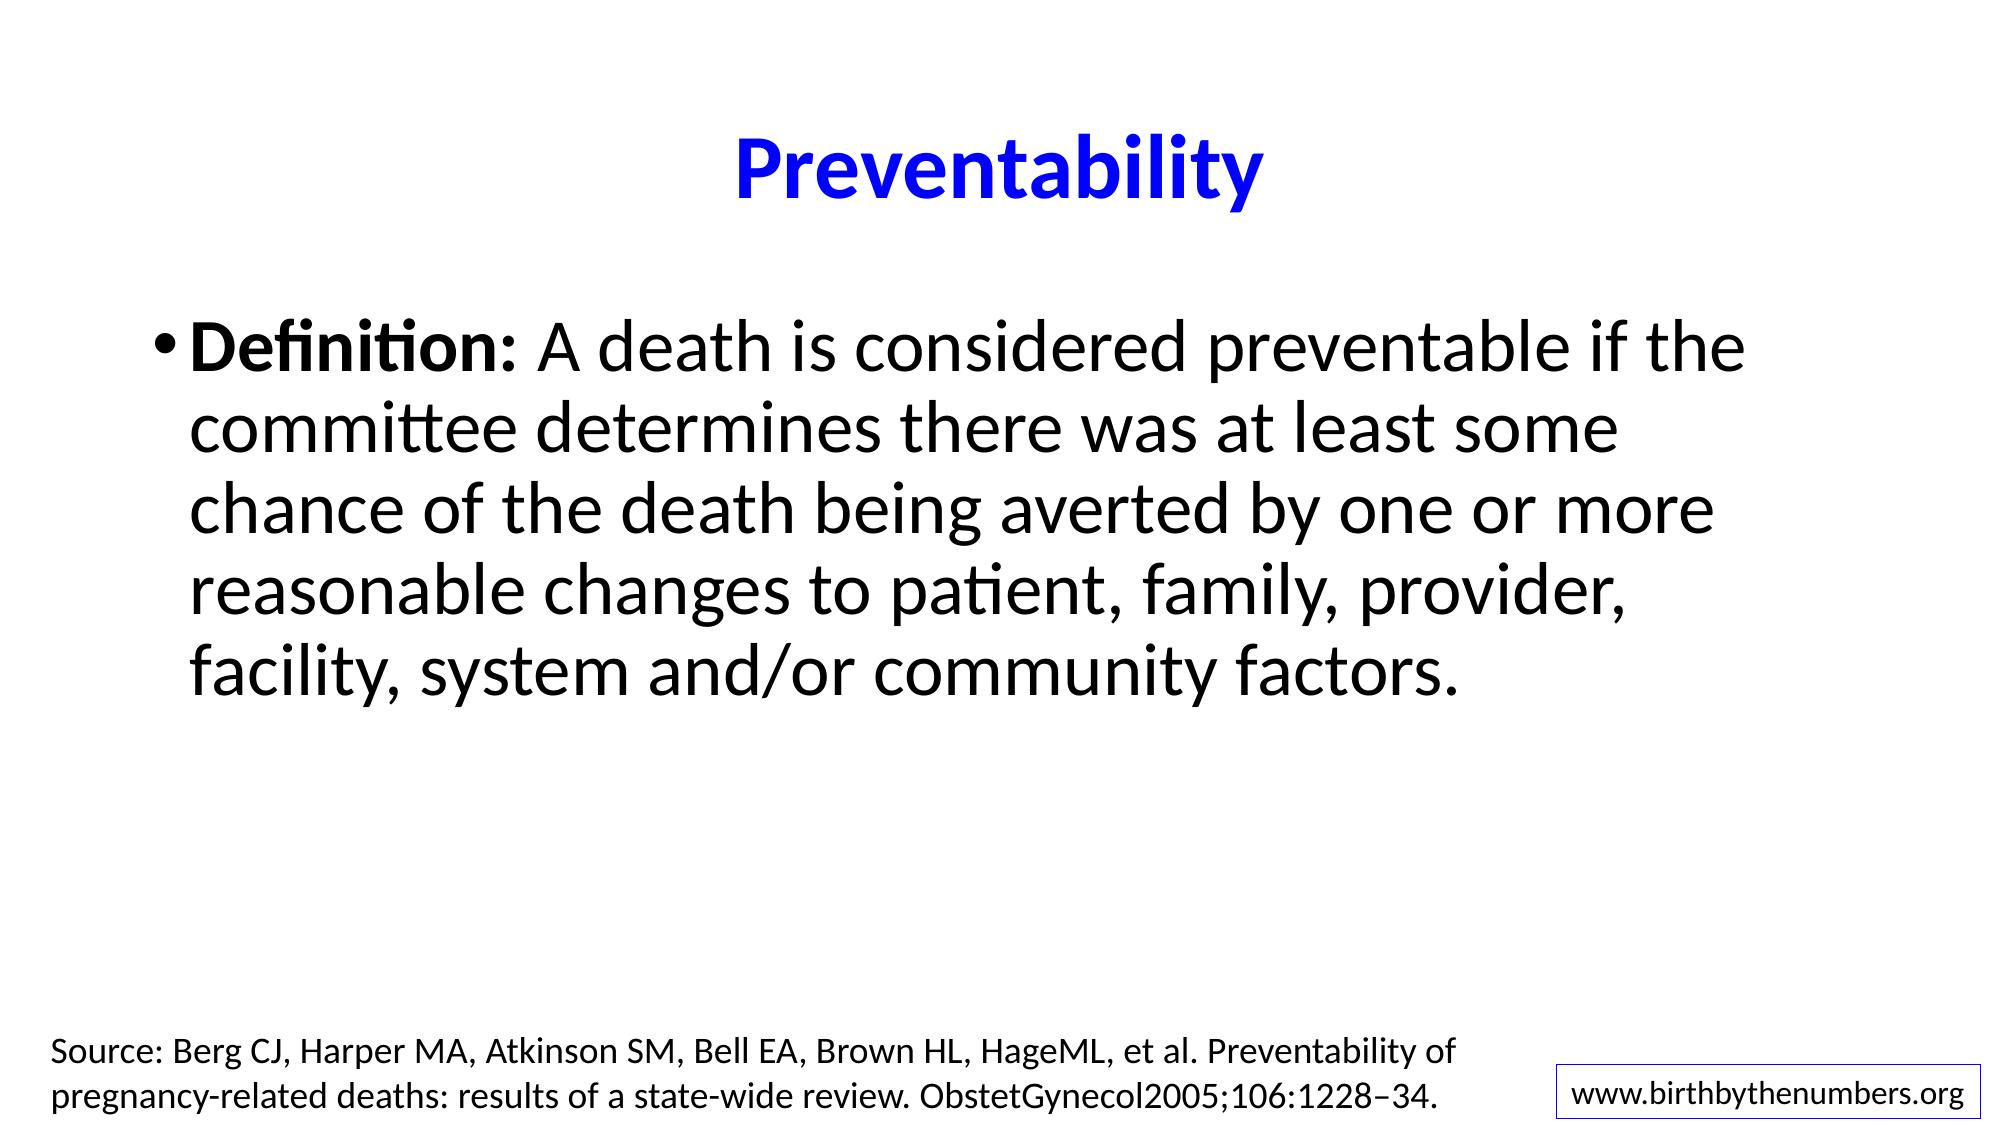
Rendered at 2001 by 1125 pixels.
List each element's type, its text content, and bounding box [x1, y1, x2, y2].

title Preventability [137, 59, 1863, 278]
text_box Source: Berg CJ, Harper MA, Atkinson SM, Bell EA, Brown HL, HageML, et al. Preventability of pregnancy-related deaths: results of a state-wide review. ObstetGynecol2005;106:1228–34. [35, 1018, 1482, 1124]
text_box www.birthbythenumbers.org [1556, 1064, 1981, 1119]
list Definition: A death is considered preventable if the committee determines there was at least some chance of the death being averted by one or more reasonable changes to patient, family, provider, facility, system and/or community factors. [137, 299, 1863, 1014]
